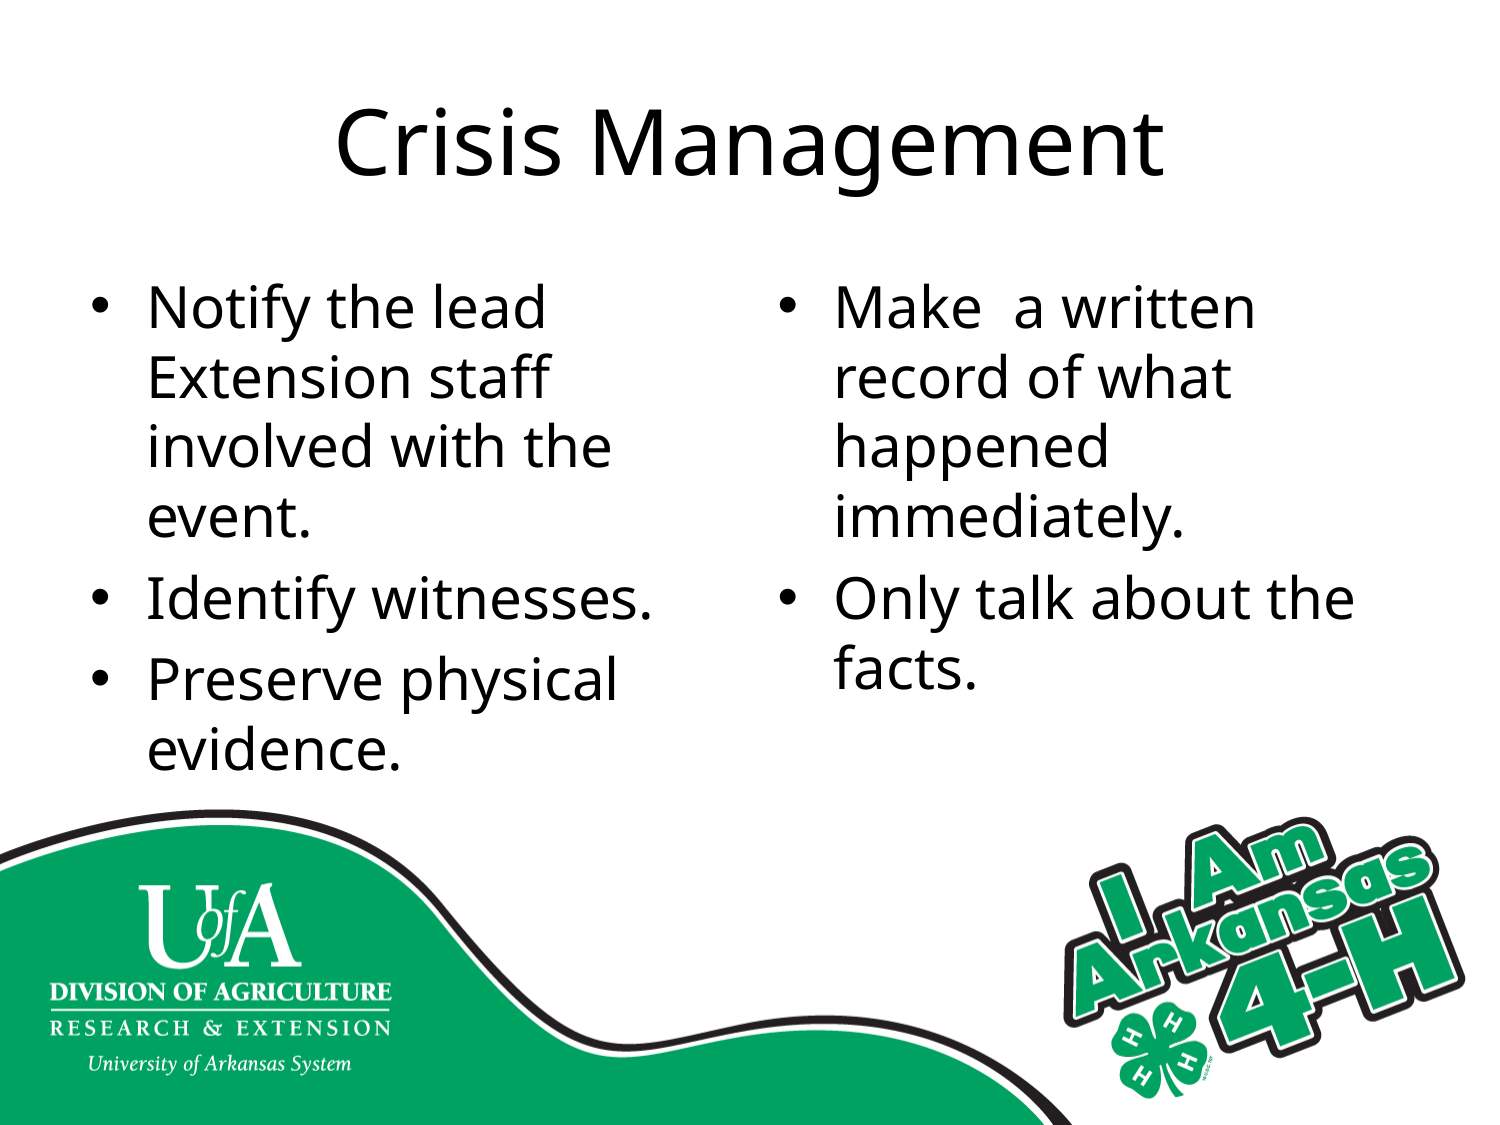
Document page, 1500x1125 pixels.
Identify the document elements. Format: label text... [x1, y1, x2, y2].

picture [0, 795, 1500, 1125]
title Crisis Management [75, 45, 1425, 233]
list Notify the lead Extension staff involved with the event. Identify witnesses. Preserve physical evidence. [75, 262, 738, 794]
list Make a written record of what happened immediately. Only talk about the facts. [762, 262, 1425, 794]
